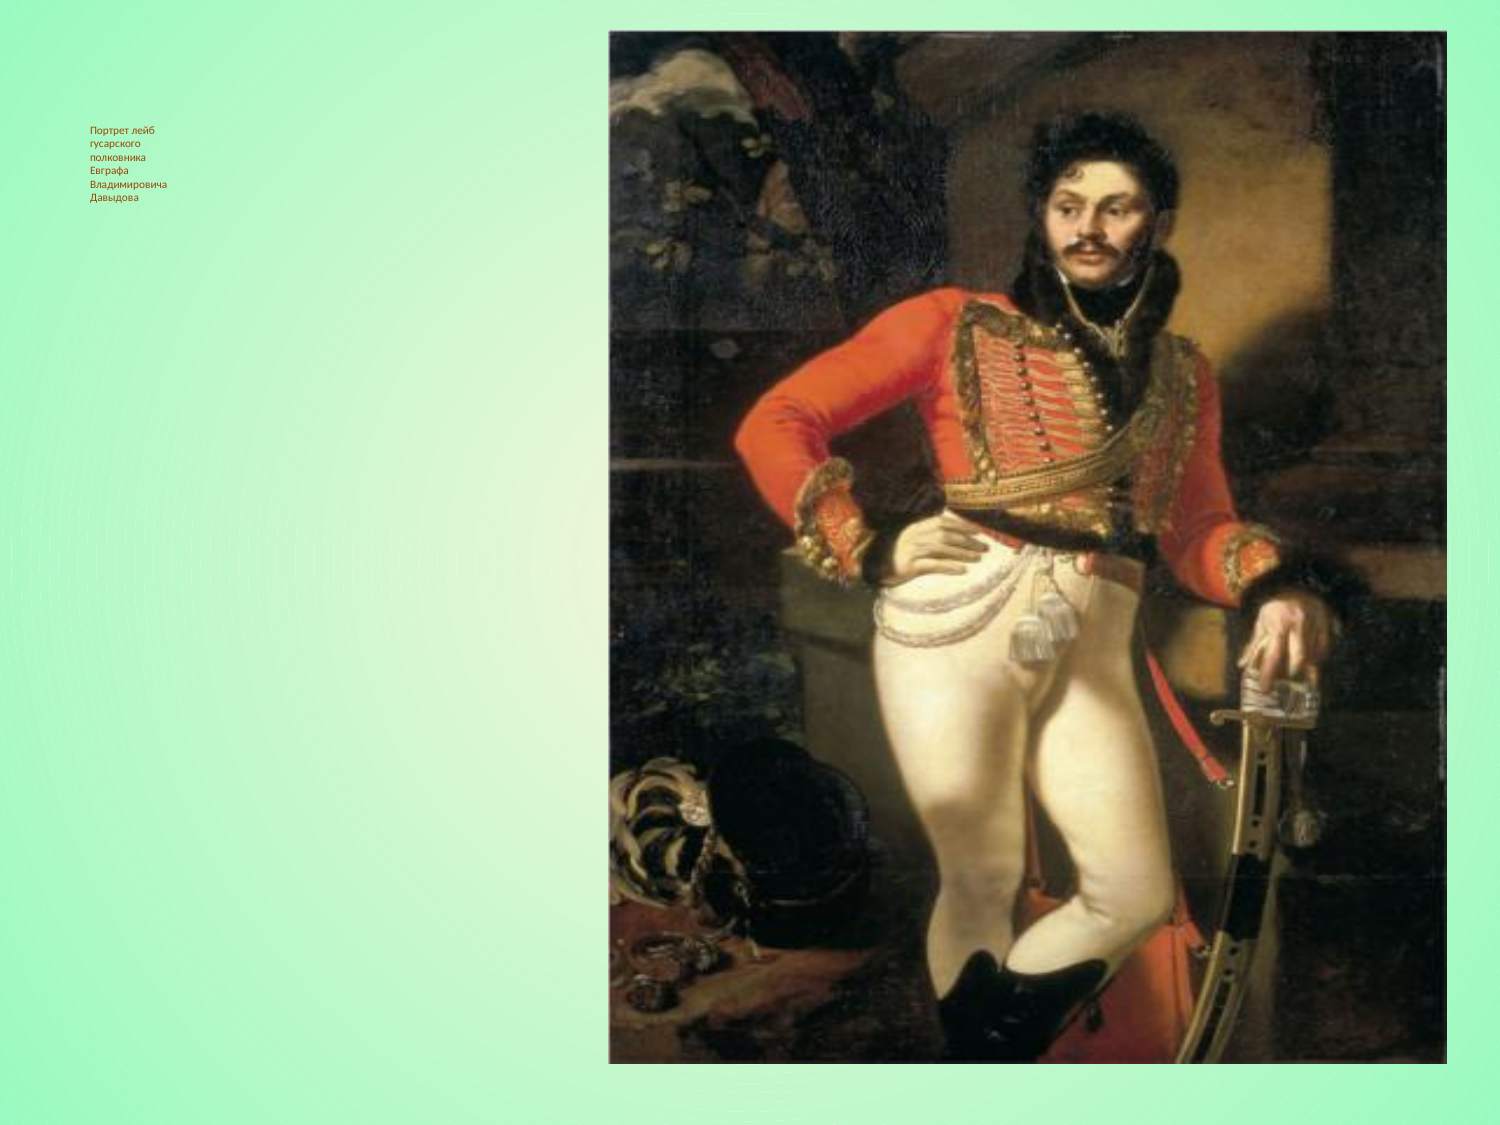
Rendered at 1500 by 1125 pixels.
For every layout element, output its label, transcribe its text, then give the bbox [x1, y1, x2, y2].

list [607, 30, 1448, 1064]
title Портрет лейб гусарского полковника Евграфа Владимировича Давыдова [75, 45, 602, 233]
